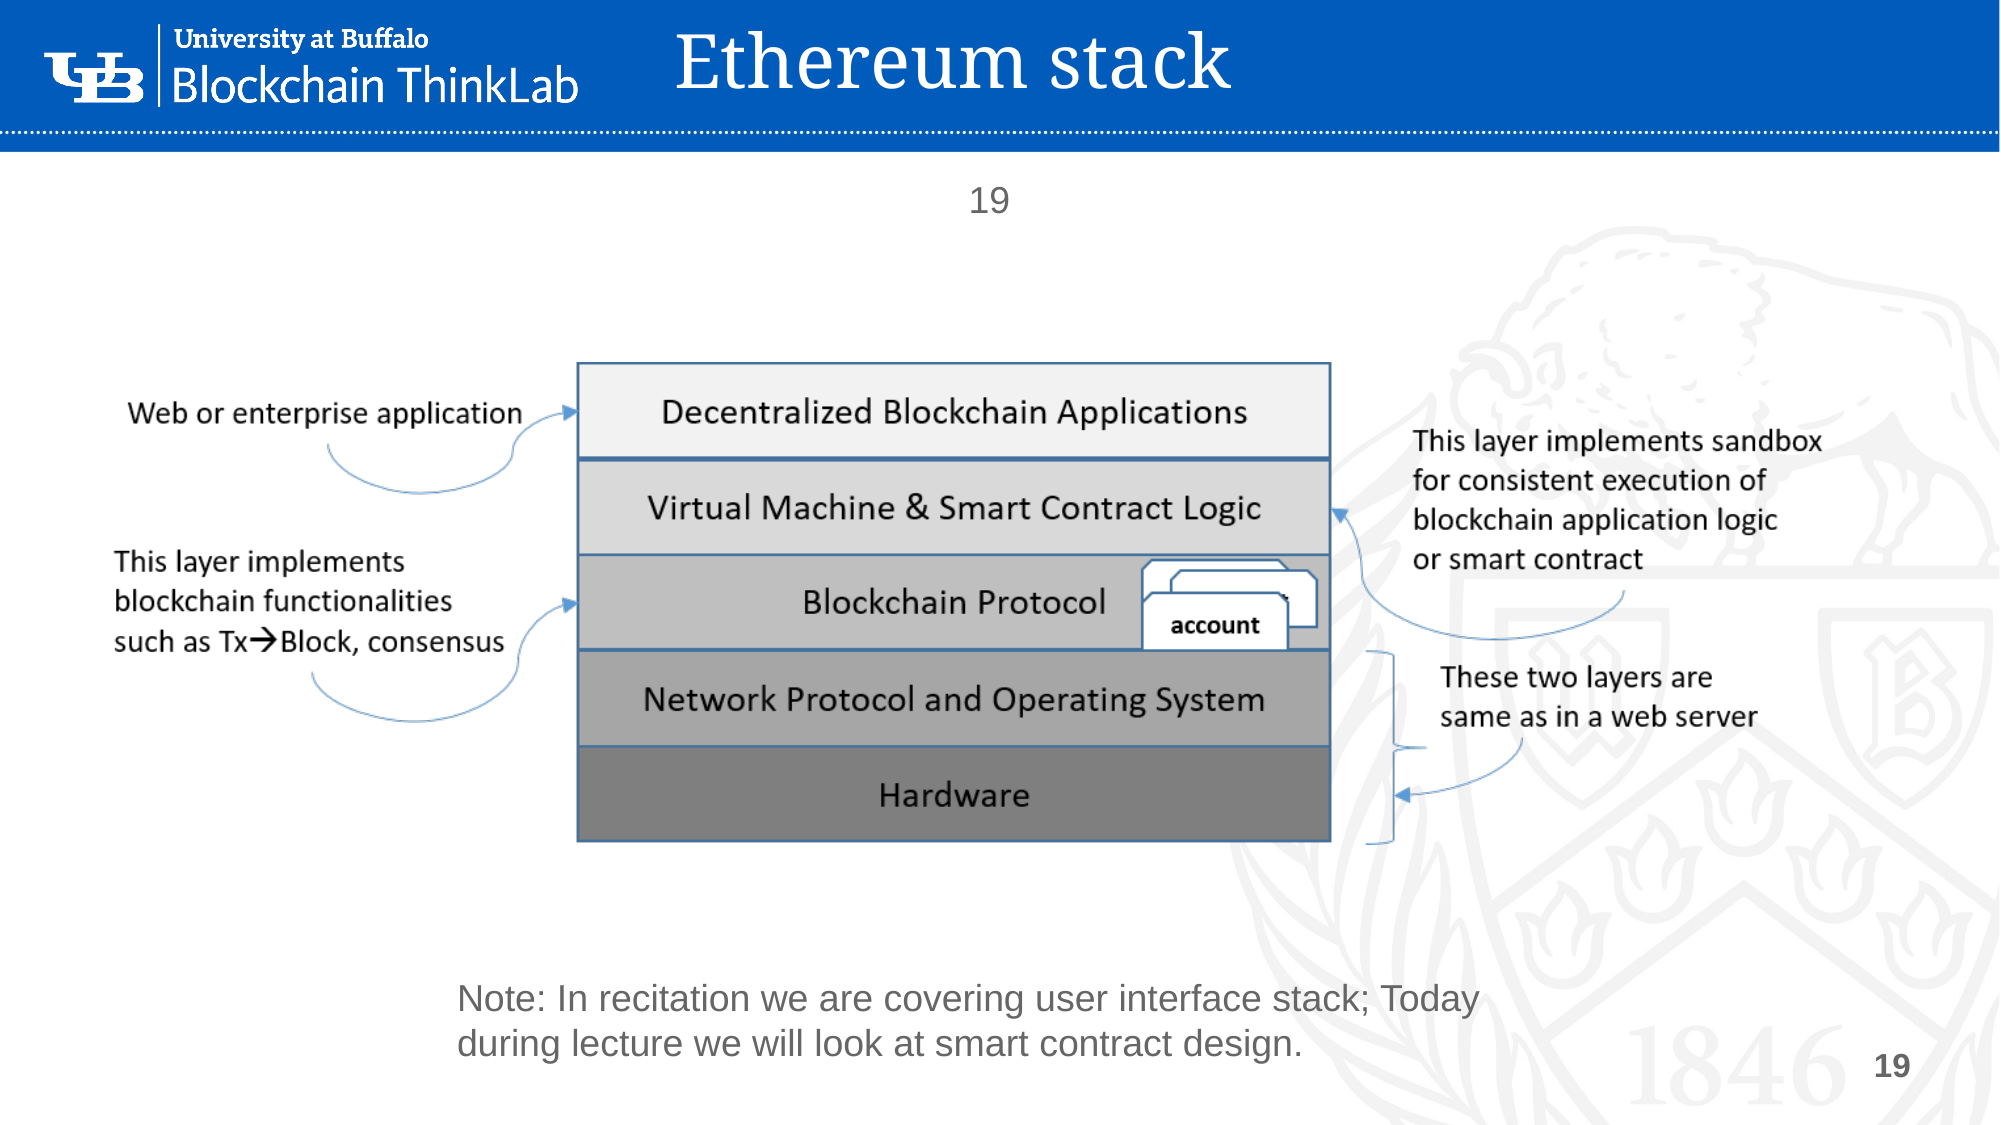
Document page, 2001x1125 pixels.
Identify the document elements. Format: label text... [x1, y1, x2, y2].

title Ethereum stack [659, 16, 1881, 159]
text_box Note: In recitation we are covering user interface stack; Today during lecture we will look at smart contract design. [442, 966, 1506, 1072]
slide_number 19 [953, 168, 1054, 241]
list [93, 362, 1855, 845]
picture [0, 0, 2000, 1125]
